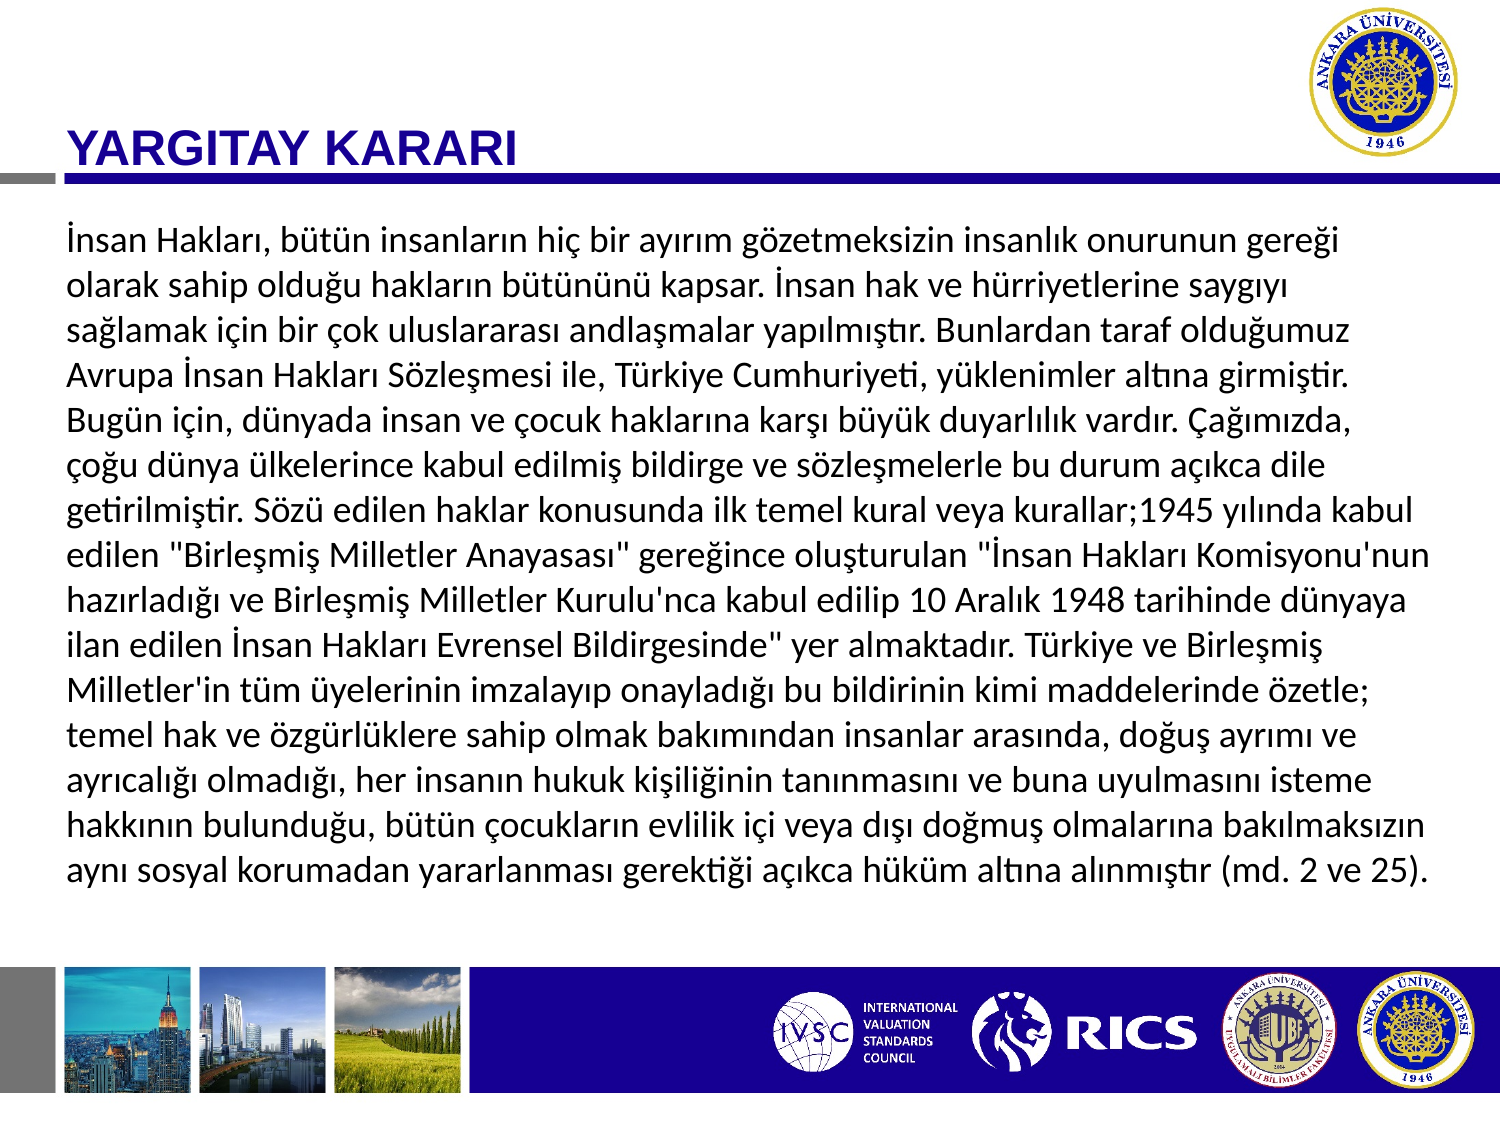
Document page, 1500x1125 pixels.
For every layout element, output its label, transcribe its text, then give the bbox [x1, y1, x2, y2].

text_box İnsan Hakları, bütün insanların hiç bir ayırım gözetmeksizin insanlık onurunun gereği olarak sahip olduğu hakların bütününü kapsar. İnsan hak ve hürriyetlerine saygıyı sağlamak için bir çok uluslararası andlaşmalar yapılmıştır. Bunlardan taraf olduğumuz Avrupa İnsan Hakları Sözleşmesi ile, Türkiye Cumhuriyeti, yüklenimler altına girmiştir. Bugün için, dünyada insan ve çocuk haklarına karşı büyük duyarlılık vardır. Çağımızda, çoğu dünya ülkelerince kabul edilmiş bildirge ve sözleşmelerle bu durum açıkca dile getirilmiştir. Sözü edilen haklar konusunda ilk temel kural veya kurallar;1945 yılında kabul edilen "Birleşmiş Milletler Anayasası" gereğince oluşturulan "İnsan Hakları Komisyonu'nun hazırladığı ve Birleşmiş Milletler Kurulu'nca kabul edilip 10 Aralık 1948 tarihinde dünyaya ilan edilen İnsan Hakları Evrensel Bildirgesinde" yer almaktadır. Türkiye ve Birleşmiş Milletler'in tüm üyelerinin imzalayıp onayladığı bu bildirinin kimi maddelerinde özetle; temel hak ve özgürlüklere sahip olmak bakımından insanlar arasında, doğuş ayrımı ve ayrıcalığı olmadığı, her insanın hukuk kişiliğinin tanınmasını ve buna uyulmasını isteme hakkının bulunduğu, bütün çocukların evlilik içi veya dışı doğmuş olmalarına bakılmaksızın aynı sosyal korumadan yararlanması gerektiği açıkca hüküm altına alınmıştır (md. 2 ve 25). [51, 207, 1449, 898]
text_box YARGITAY KARARI [51, 115, 1449, 185]
text_box [0, 106, 1500, 167]
picture [0, 167, 1500, 1125]
picture [0, 0, 1500, 106]
